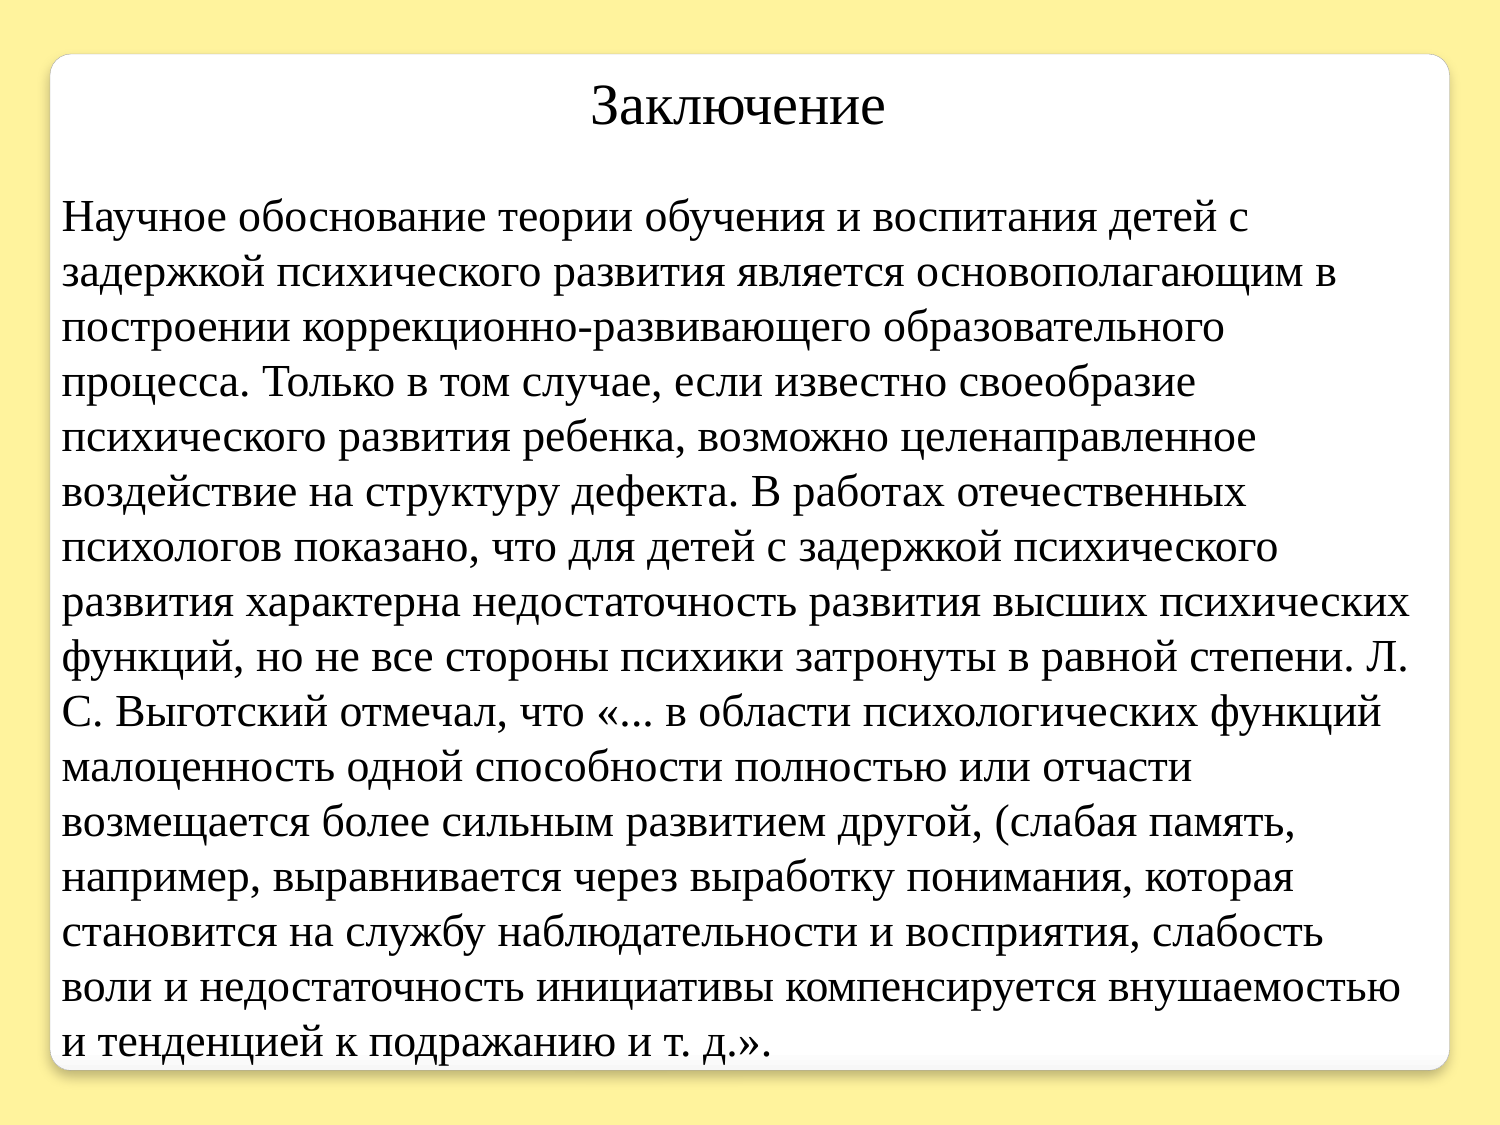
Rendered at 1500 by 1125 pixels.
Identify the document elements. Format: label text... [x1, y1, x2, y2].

text_box Заключение Научное обоснование теории обучения и воспитания детей с задержкой психического развития является основополагающим в построении коррекционно-развивающего образовательного процесса. Только в том случае, если известно своеобразие психического развития ребенка, возможно целенаправленное воздействие на структуру дефекта. В работах отечественных психологов показано, что для детей с задержкой психического развития характерна недостаточность развития высших психических функций, но не все стороны психики затронуты в равной степени. Л. С. Выготский отмечал, что «... в области психологических функций малоценность одной способности полностью или отчасти возмещается более сильным развитием другой, (слабая память, например, выравнивается через выработку понимания, которая становится на службу наблюдательности и восприятия, слабость воли и недостаточность инициативы компенсируется внушаемостью и тенденцией к подражанию и т. д.». [46, 58, 1430, 1073]
